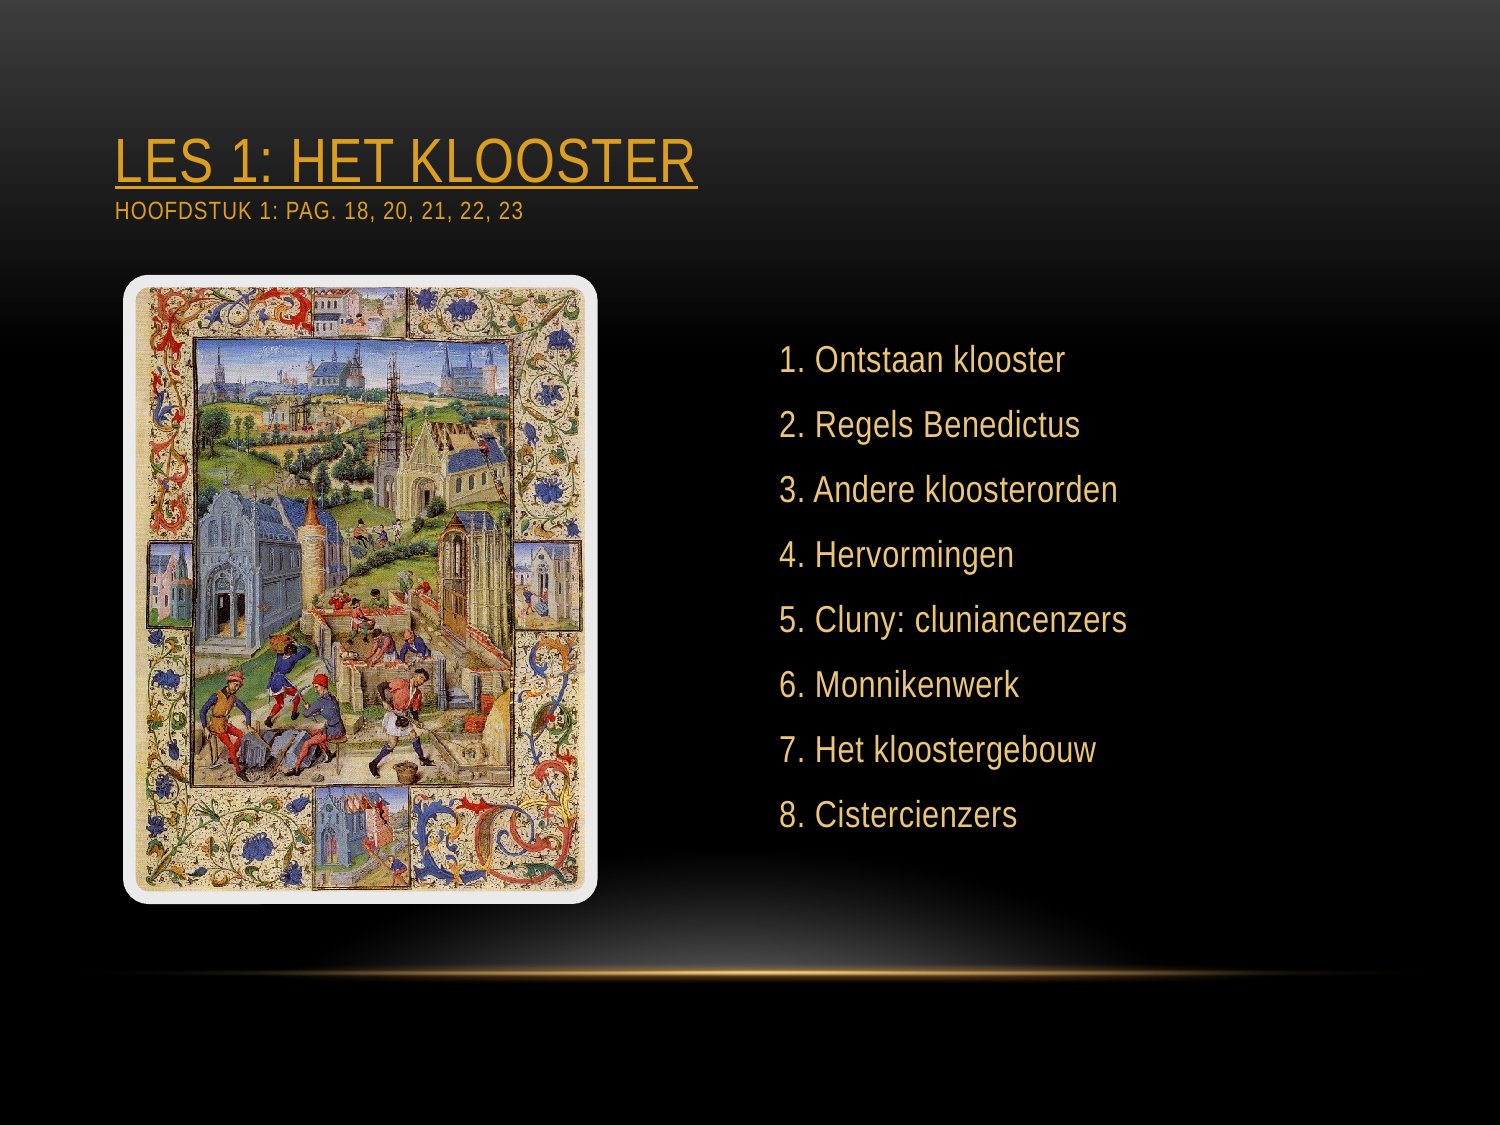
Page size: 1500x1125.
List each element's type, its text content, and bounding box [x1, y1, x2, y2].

list 1. Ontstaan klooster 2. Regels Benedictus 3. Andere kloosterorden 4. Hervormingen 5. Cluny: cluniancenzers 6. Monnikenwerk 7. Het kloostergebouw 8. Cistercienzers [614, 262, 1400, 938]
title LES 1: Het Klooster HOOFDSTUK 1: PAG. 18, 20, 21, 22, 23 [99, 45, 1400, 233]
picture [0, 0, 1500, 1125]
